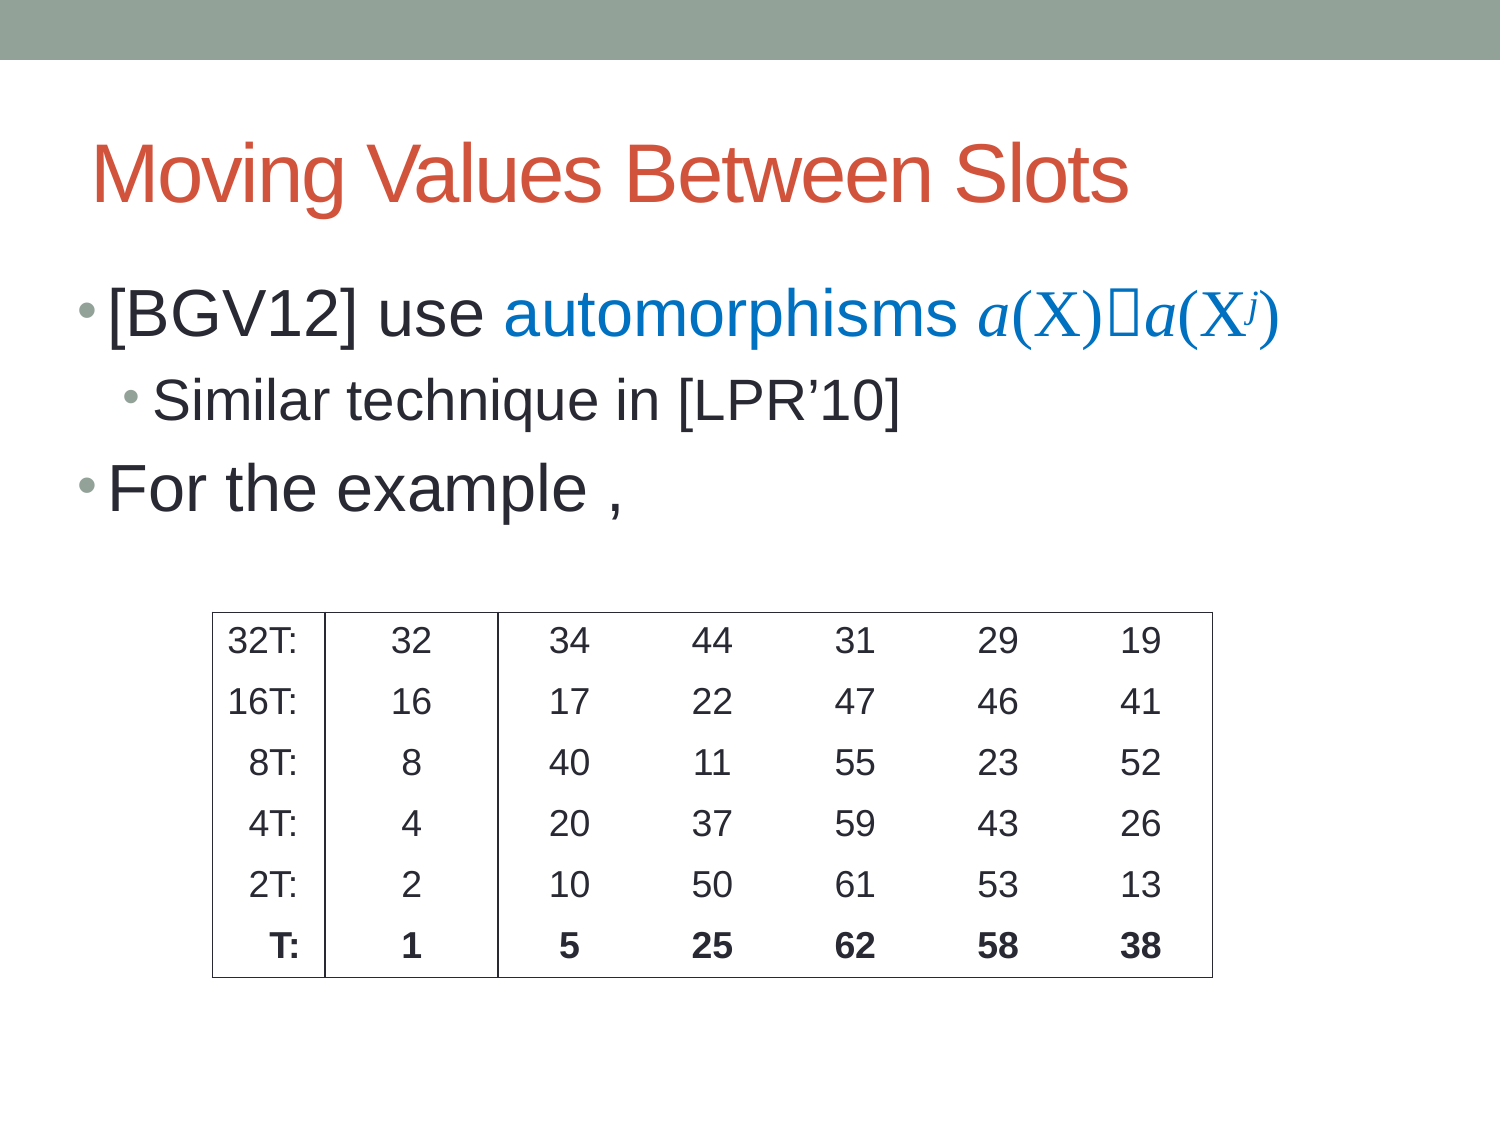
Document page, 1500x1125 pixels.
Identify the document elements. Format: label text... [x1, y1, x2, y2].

table_cell 43 [927, 795, 1070, 856]
table_cell 38 [1070, 917, 1212, 977]
table_cell 20 [499, 795, 641, 856]
title Moving Values Between Slots [75, 87, 1425, 250]
table_cell 62 [784, 917, 927, 977]
table_cell 4 [326, 795, 497, 856]
table_cell 58 [927, 917, 1070, 977]
table_cell 2 [326, 856, 497, 917]
table_cell 46 [927, 673, 1070, 734]
table_cell 23 [927, 734, 1070, 795]
table_cell 40 [499, 734, 641, 795]
table_header 19 [1070, 613, 1212, 673]
table_cell 8T: [213, 734, 324, 795]
table_cell 8 [326, 734, 497, 795]
table_cell 5 [499, 917, 641, 977]
table_cell 47 [784, 673, 927, 734]
table_cell 55 [784, 734, 927, 795]
table_header 34 [499, 613, 641, 673]
table_cell 41 [1070, 673, 1212, 734]
table_cell 13 [1070, 856, 1212, 917]
table_cell 61 [784, 856, 927, 917]
table_cell 4T: [213, 795, 324, 856]
table_cell 1 [326, 917, 497, 977]
table_cell 26 [1070, 795, 1212, 856]
table_cell 53 [927, 856, 1070, 917]
table_header 32 [326, 613, 497, 673]
table_cell 16T: [213, 673, 324, 734]
table_cell 11 [641, 734, 784, 795]
table_cell 17 [499, 673, 641, 734]
table_cell 52 [1070, 734, 1212, 795]
table_cell T: [213, 917, 324, 977]
table_cell 10 [499, 856, 641, 917]
table_cell 22 [641, 673, 784, 734]
table_cell 16 [326, 673, 497, 734]
table_cell 25 [641, 917, 784, 977]
table_cell 37 [641, 795, 784, 856]
table_cell 2T: [213, 856, 324, 917]
table_cell 50 [641, 856, 784, 917]
table_cell 59 [784, 795, 927, 856]
table_header 44 [641, 613, 784, 673]
table_header 29 [927, 613, 1070, 673]
table_header 31 [784, 613, 927, 673]
table_header 32T: [213, 613, 324, 673]
